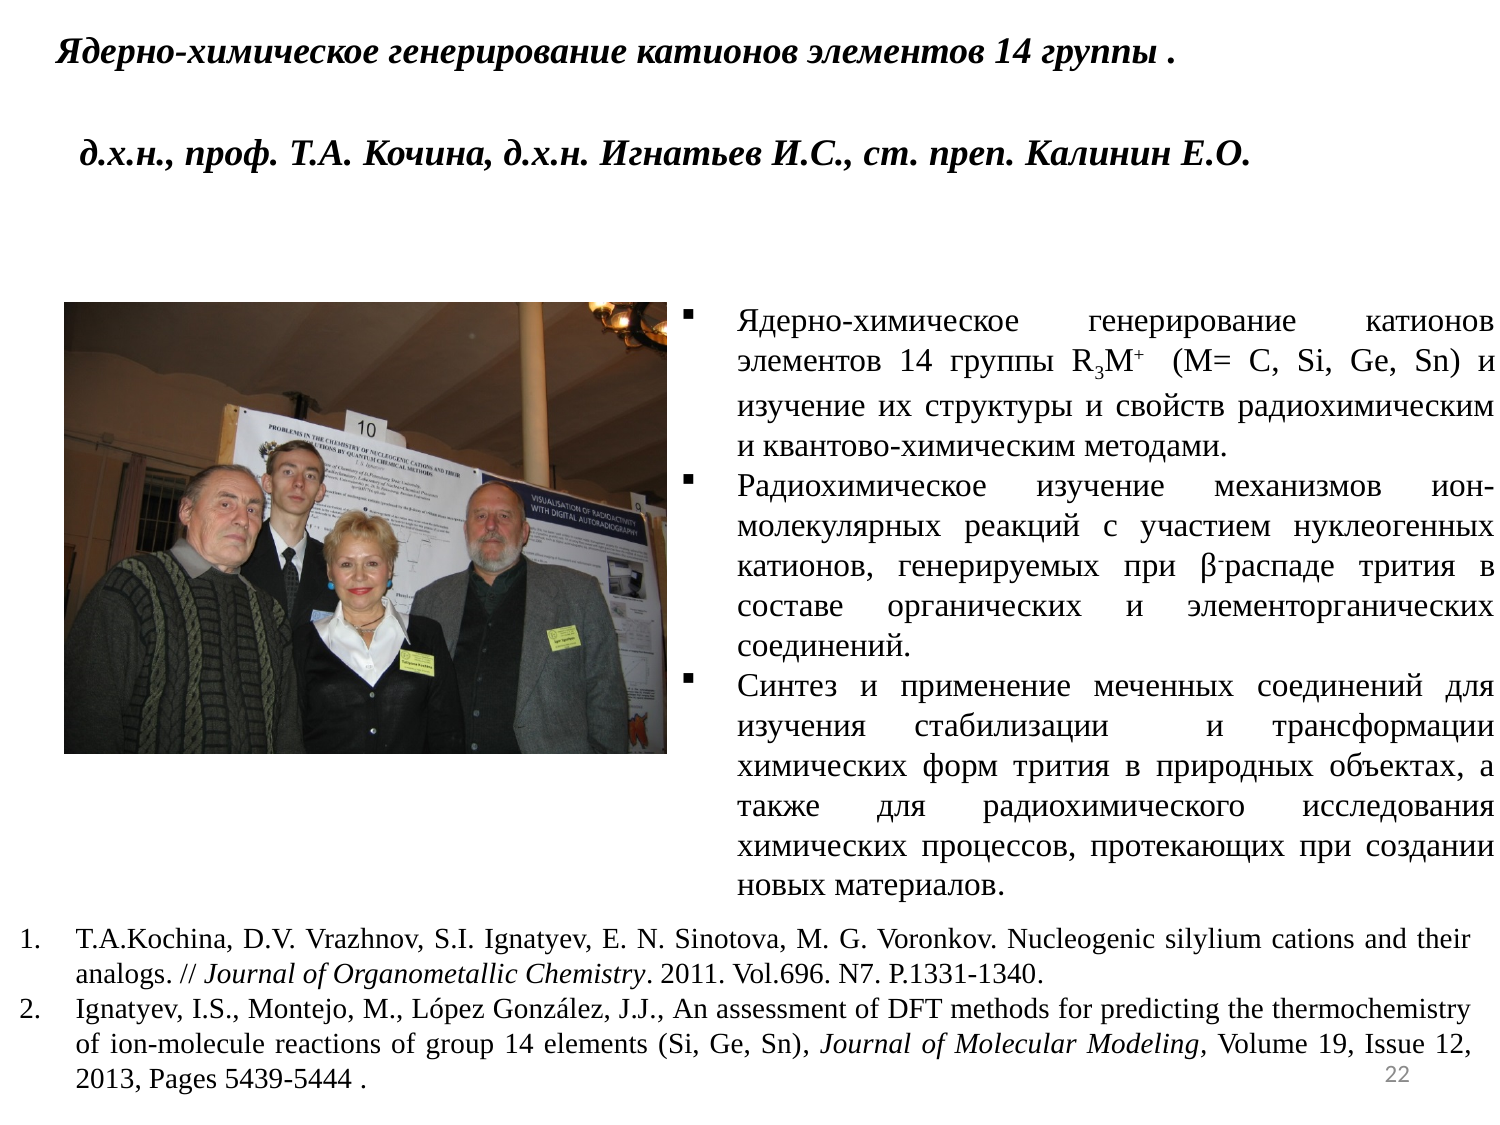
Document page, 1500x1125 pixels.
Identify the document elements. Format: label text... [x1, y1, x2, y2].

text_box д.х.н., проф. Т.А. Кочина, д.х.н. Игнатьев И.С., ст. преп. Калинин Е.О. [64, 120, 1268, 180]
text_box Ядерно-химическое генерирование катионов элементов 14 группы . [41, 19, 1247, 79]
text_box T.A.Kochina, D.V. Vrazhnov, S.I. Ignatyev, E. N. Sinotova, M. G. Voronkov. Nucleogenic silylium cations and their analogs. // Journal of Organometallic Chemistry. 2011. Vol.696. N7. P.1331-1340. Ignatyev, I.S., Montejo, M., López González, J.J., An assessment of DFT methods for predicting the thermochemistry of ion-molecule reactions of group 14 elements (Si, Ge, Sn), Journal of Molecular Modeling, Volume 19, Issue 12, 2013, Pages 5439-5444 . [4, 911, 1487, 1102]
text_box Ядерно-химическое генерирование катионов элементов 14 группы R3M+ (M= C, Si, Ge, Sn) и изучение их структуры и свойств радиохимическим и квантово-химическим методами. Радиохимическое изучение механизмов ион-молекулярных реакций с участием нуклеогенных катионов, генерируемых при β-распаде трития в составе органических и элементорганических соединений. Синтез и применение меченных соединений для изучения стабилизации и трансформации химических форм трития в природных объектах, а также для радиохимического исследования химических процессов, протекающих при создании новых материалов. [666, 290, 1500, 910]
picture [64, 302, 667, 754]
